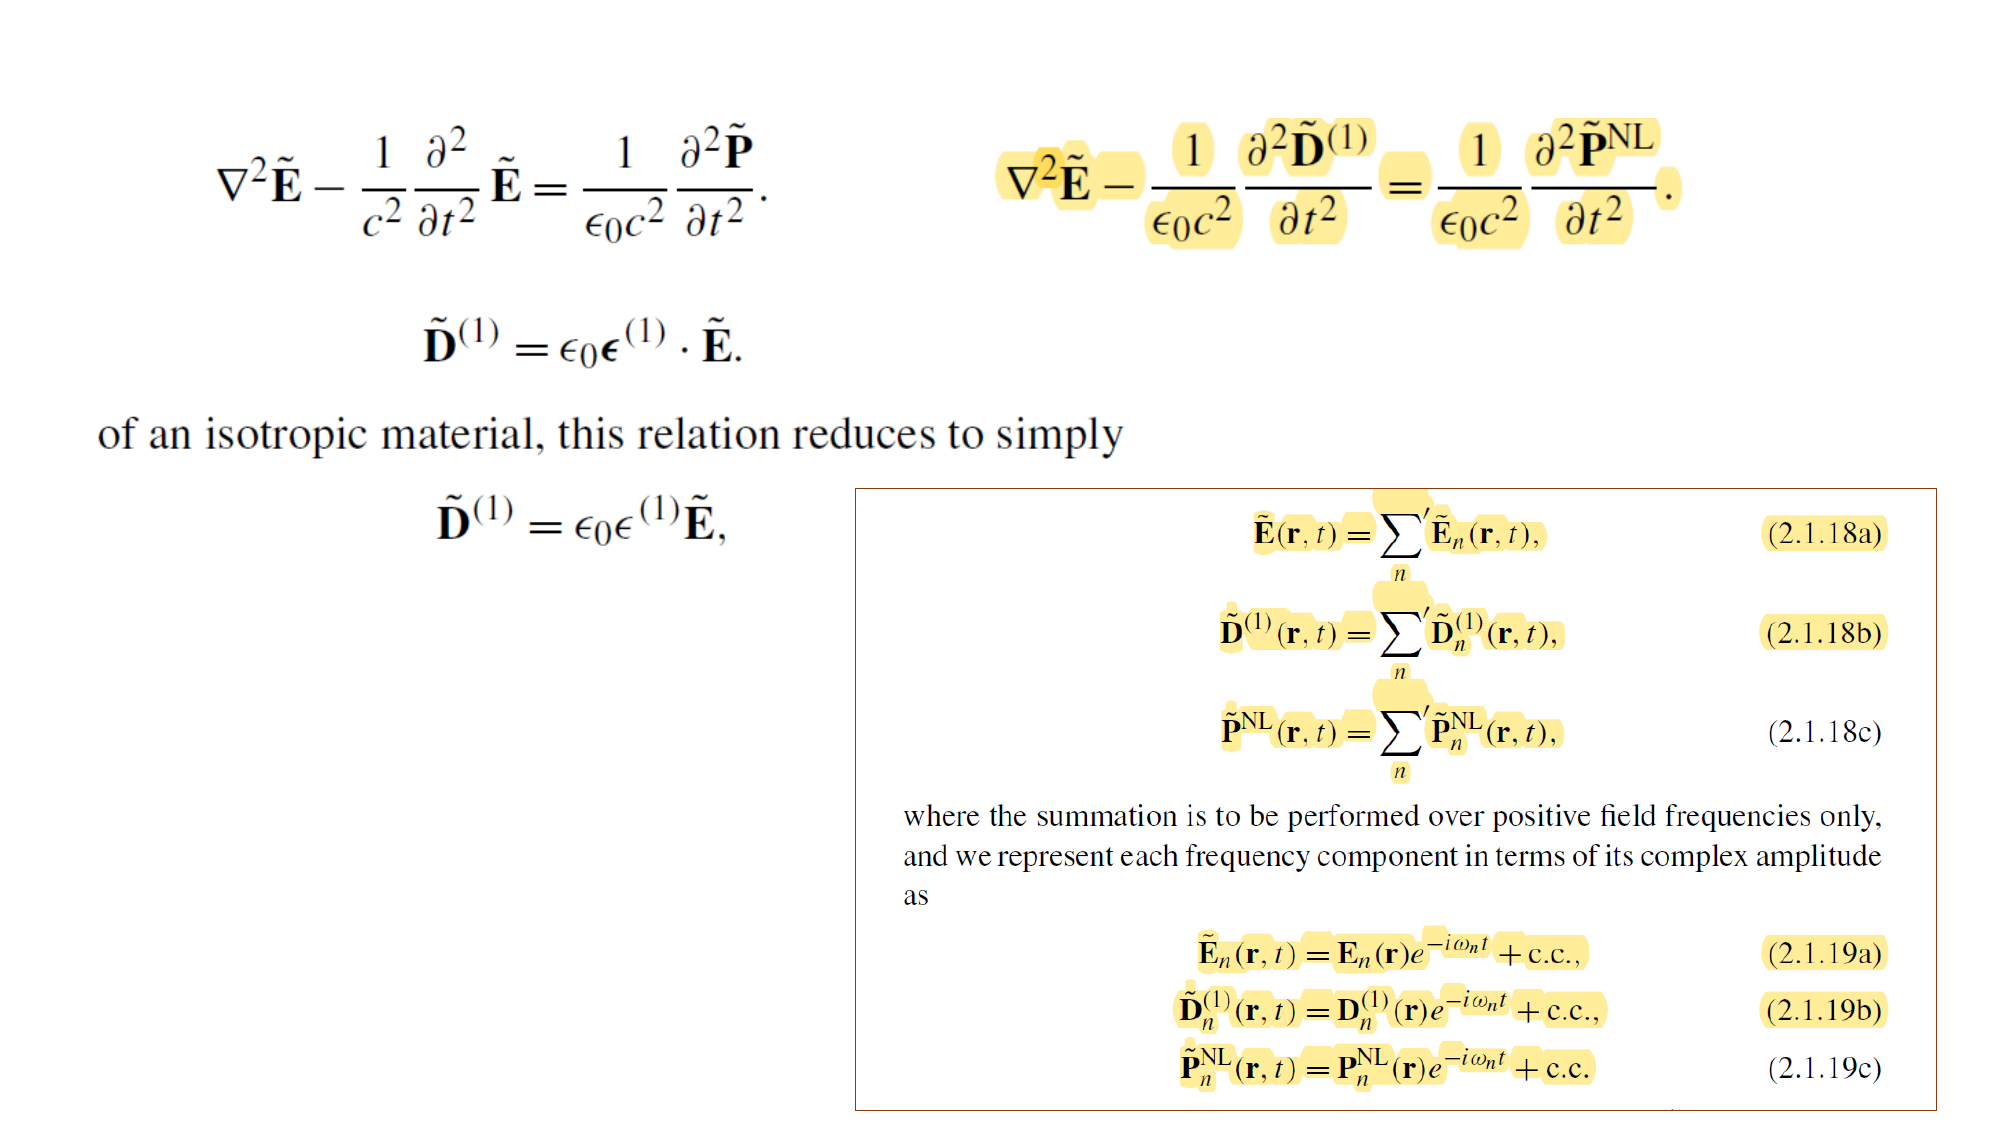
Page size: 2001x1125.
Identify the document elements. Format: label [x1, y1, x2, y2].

picture [148, 77, 834, 258]
picture [88, 295, 1937, 1111]
picture [915, 118, 1776, 258]
